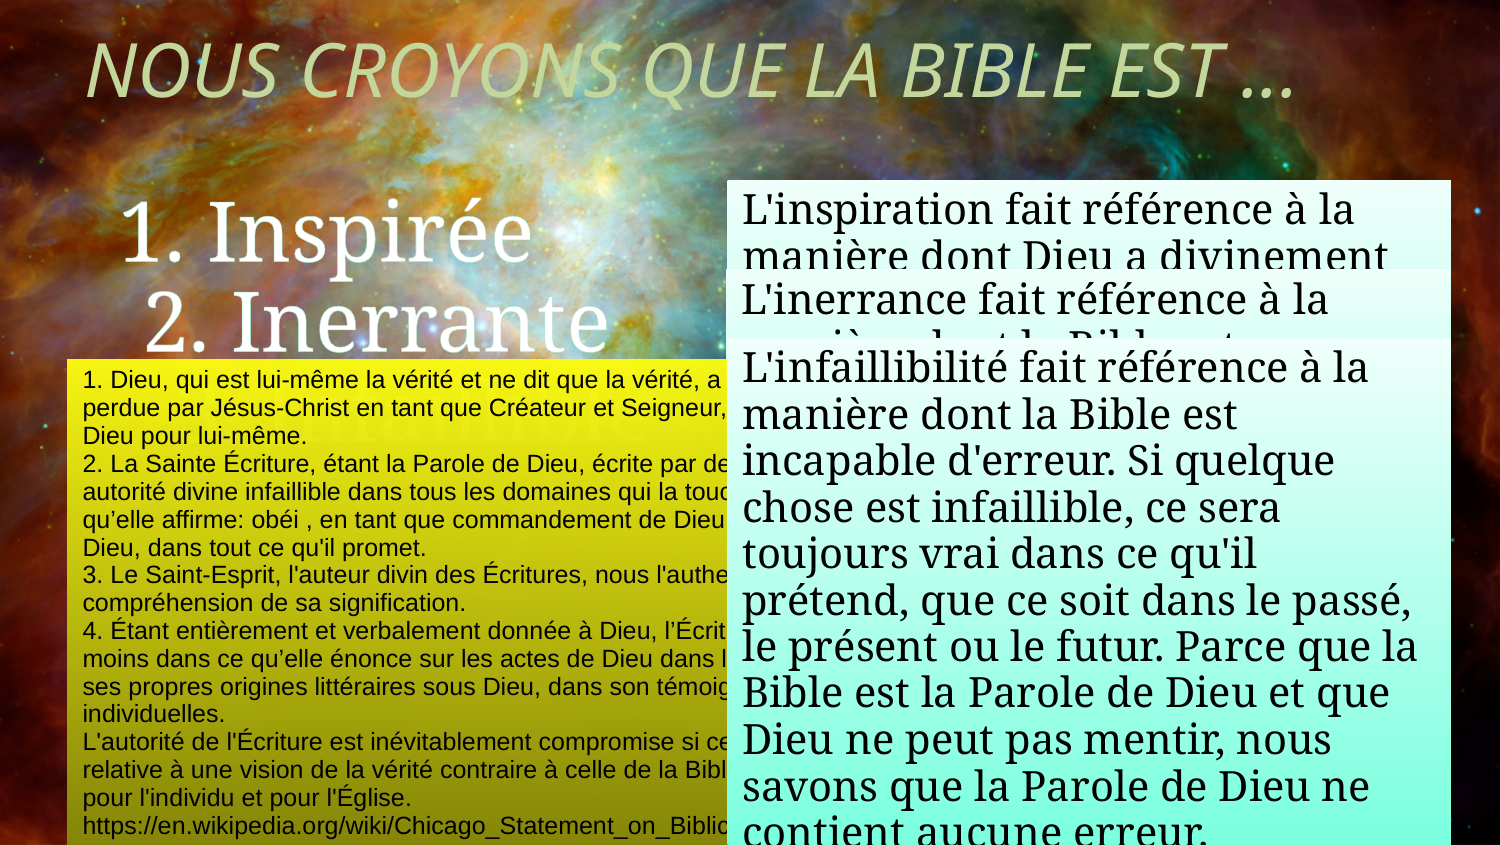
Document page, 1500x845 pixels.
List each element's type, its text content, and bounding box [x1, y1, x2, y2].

text_box 1. Inspirée [103, 179, 550, 288]
text_box 2. Inerrante [127, 269, 626, 359]
picture [0, 0, 1500, 845]
text_box Nous croyons que la Bible est ... [69, 14, 1316, 120]
text_box L'inerrance fait référence à la manière dont la Bible est sans erreur et ne contient aucune erreur. Vous trouverez une excellente explication de la nature de l’inerrance des Écritures dans la Chicago Statement of Inerrancy (Short Statement) [726, 269, 1450, 359]
text_box L'inspiration fait référence à la manière dont Dieu a divinement déplacé et influencé les auteurs humains des Écritures quand ils ont écrit la Parole de Dieu. Dieu a utilisé son intellect, sa volonté, ses ressources et sa personnalité de manière à travailler conformément à sa volonté, en écrivant la Parole de Dieu. Ce n'est pas la même chose que la dictée. [727, 180, 1451, 338]
text_box 1. Dieu, qui est lui-même la vérité et ne dit que la vérité, a inspiré la Sainte Écriture pour se révéler ainsi à l'humanité perdue par Jésus-Christ en tant que Créateur et Seigneur, Rédempteur et Juge. La Sainte Écriture est le témoignage de Dieu pour lui-même. 2. La Sainte Écriture, étant la Parole de Dieu, écrite par des hommes préparés et dirigés par Son Esprit, est d’une autorité divine infaillible dans tous les domaines qui la touchent: il faut la croire, comme l’instruction de Dieu, dans tout ce qu’elle affirme: obéi , en tant que commandement de Dieu, dans tout ce dont il a besoin; embrassé, en tant que gage de Dieu, dans tout ce qu'il promet. 3. Le Saint-Esprit, l'auteur divin des Écritures, nous l'authentifie par son témoignage intérieur et ouvre notre esprit à la compréhension de sa signification. 4. Étant entièrement et verbalement donnée à Dieu, l’Écriture est sans erreur ni faute dans tout son enseignement, pas moins dans ce qu’elle énonce sur les actes de Dieu dans la création, sur les événements de l’histoire du monde et sur ses propres origines littéraires sous Dieu, dans son témoignage de la grâce salvatrice de Dieu dans des vies individuelles. L'autorité de l'Écriture est inévitablement compromise si cette erreur totale de la divinité est limitée, ignorée ou rendue relative à une vision de la vérité contraire à celle de la Bible; et de tels manquements entraînent de graves pertes à la fois pour l'individu et pour l'Église. https://en.wikipedia.org/wiki/Chicago_Statement_on_Biblical_Inerrancy [67, 359, 727, 845]
text_box L'infaillibilité fait référence à la manière dont la Bible est incapable d'erreur. Si quelque chose est infaillible, ce sera toujours vrai dans ce qu'il prétend, que ce soit dans le passé, le présent ou le futur. Parce que la Bible est la Parole de Dieu et que Dieu ne peut pas mentir, nous savons que la Parole de Dieu ne contient aucune erreur. [727, 338, 1451, 845]
